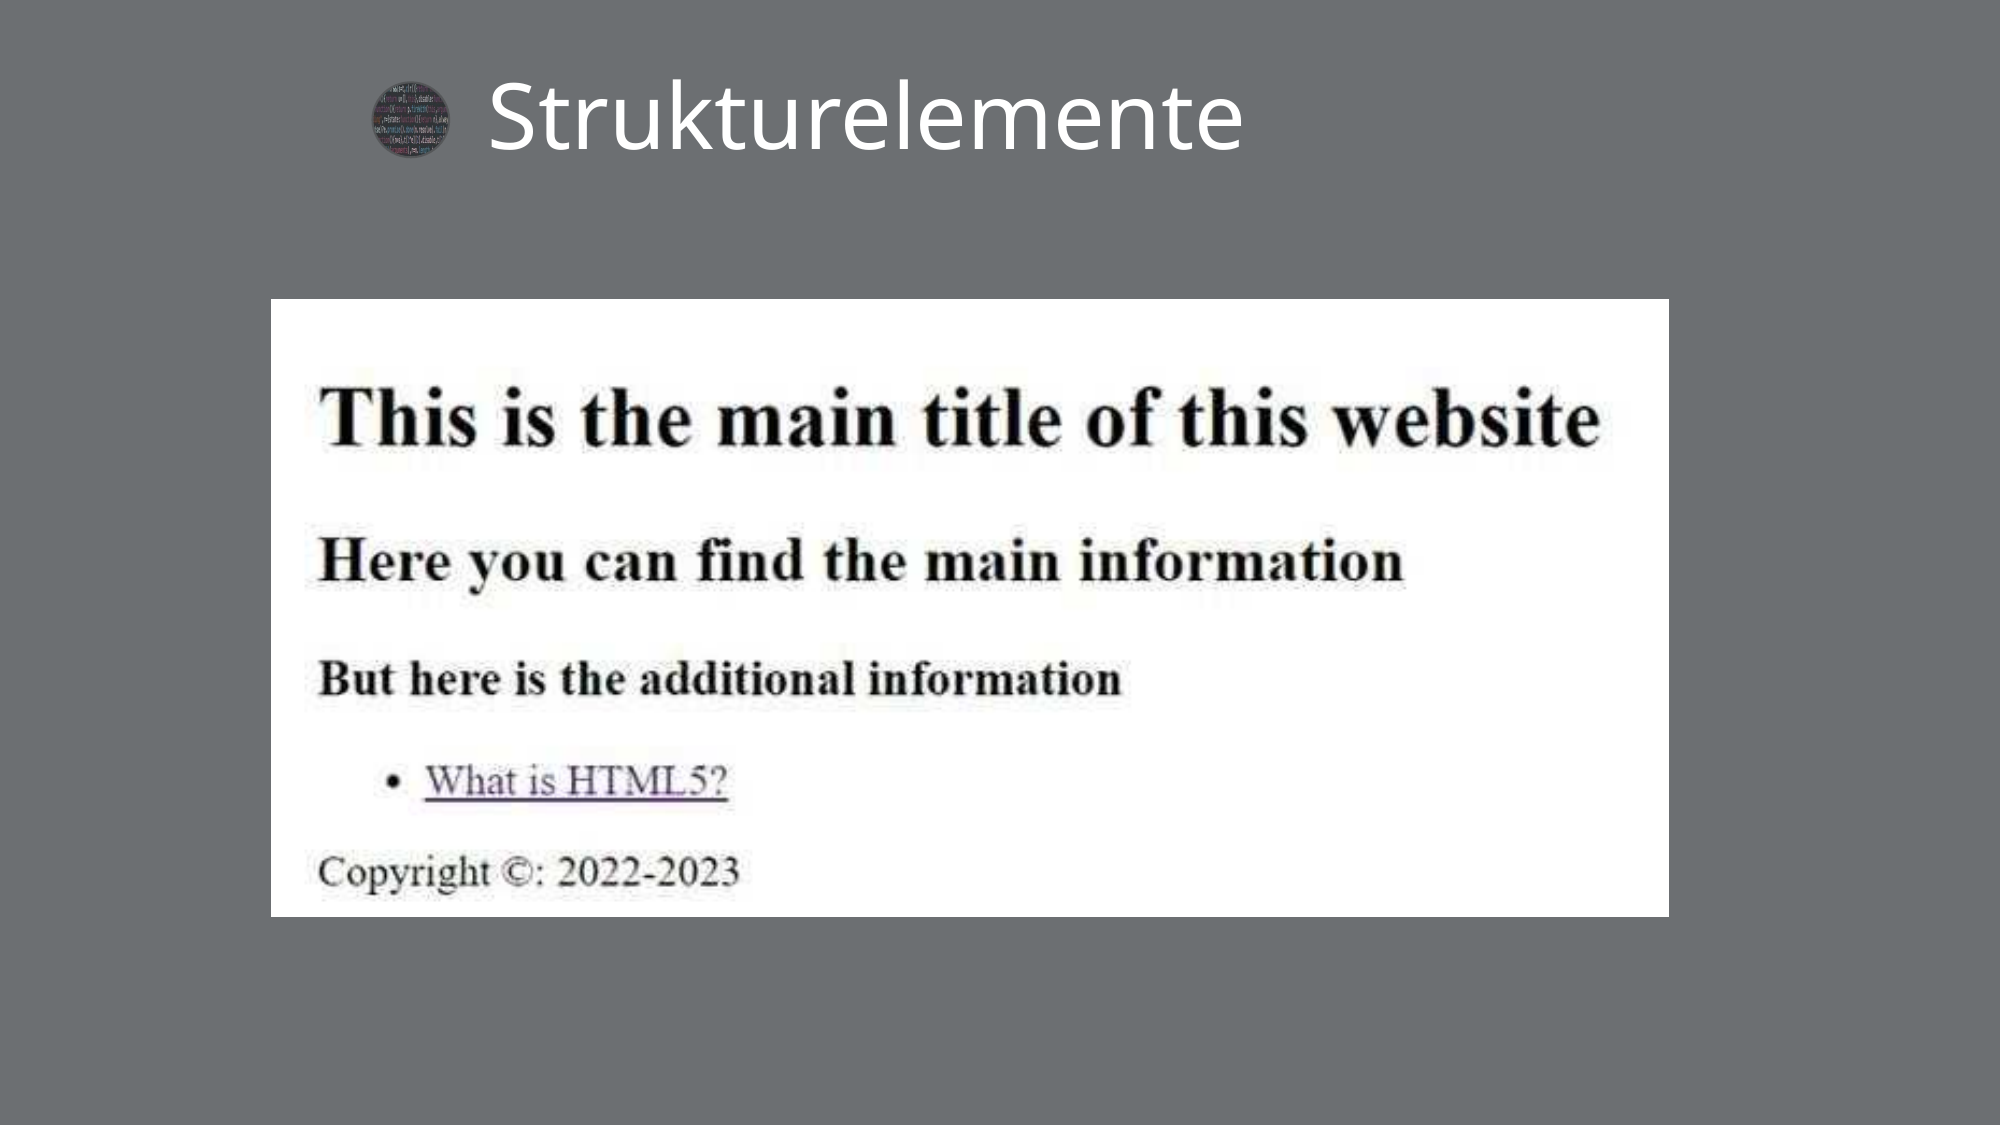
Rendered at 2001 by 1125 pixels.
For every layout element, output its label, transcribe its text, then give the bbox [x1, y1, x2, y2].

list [271, 299, 1669, 917]
text_box [371, 81, 451, 159]
text_box Strukturelemente [449, 11, 2000, 229]
